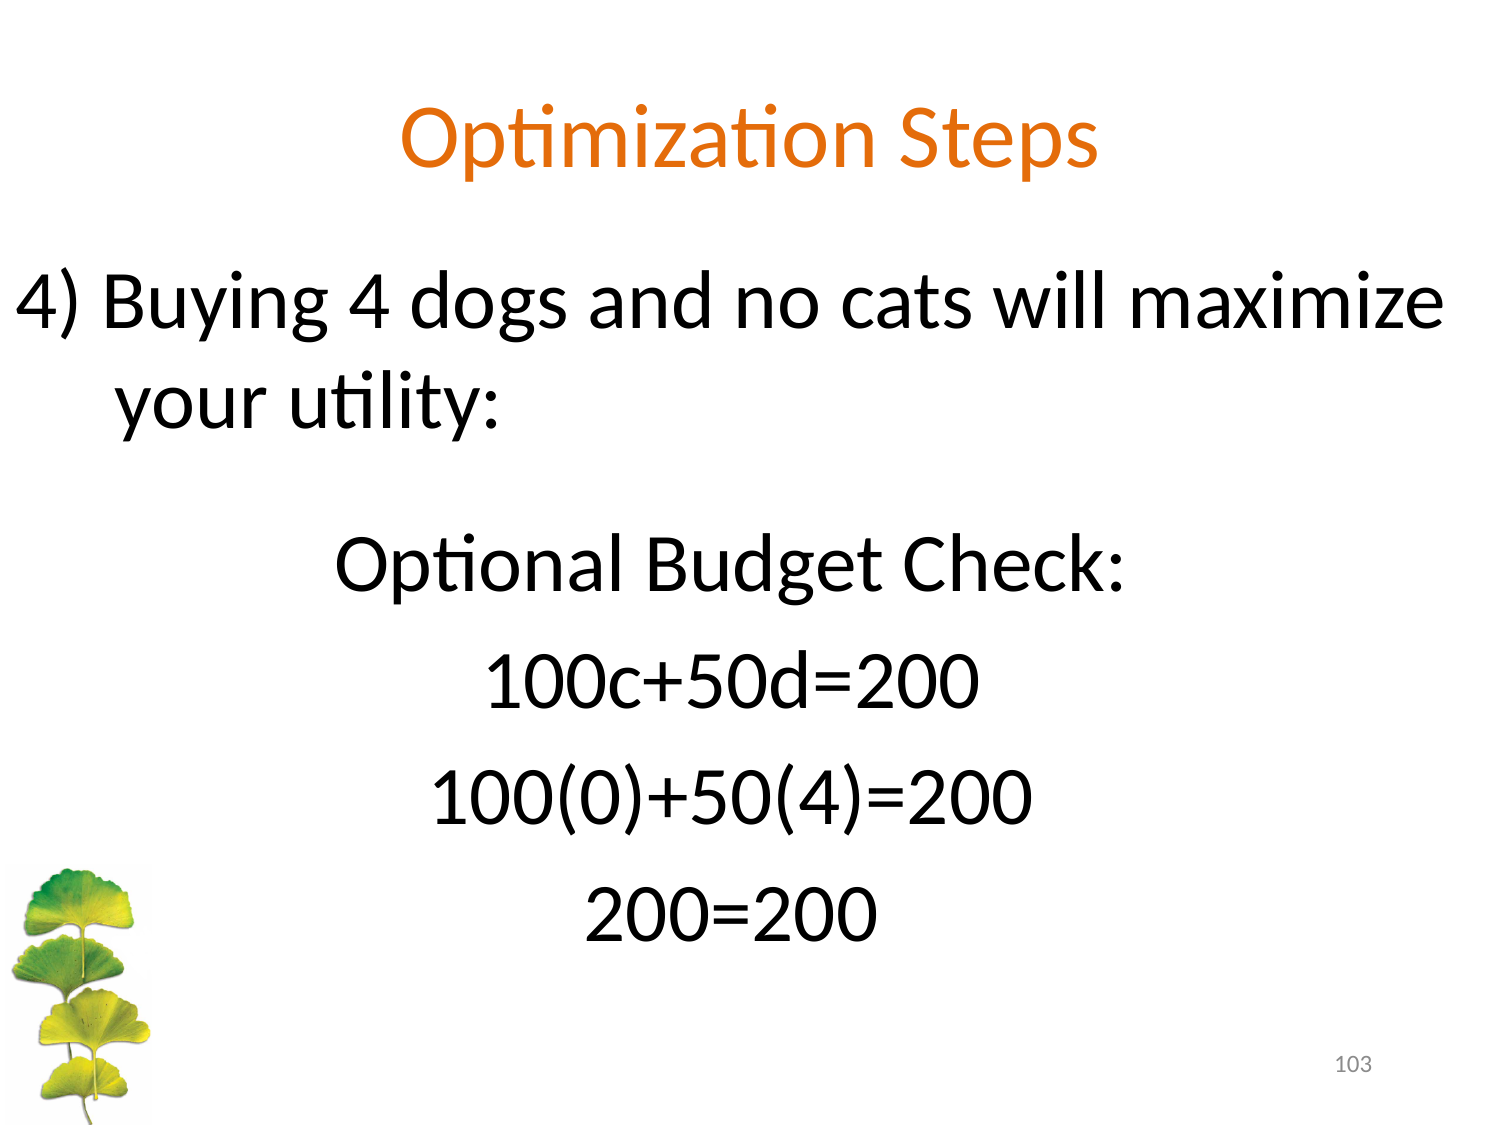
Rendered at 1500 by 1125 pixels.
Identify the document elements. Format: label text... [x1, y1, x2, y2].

list 4) Buying 4 dogs and no cats will maximize your utility: Optional Budget Check: 100c+50d=200 100(0)+50(4)=200 200=200 [0, 237, 1463, 1125]
title Optimization Steps [75, 37, 1425, 225]
